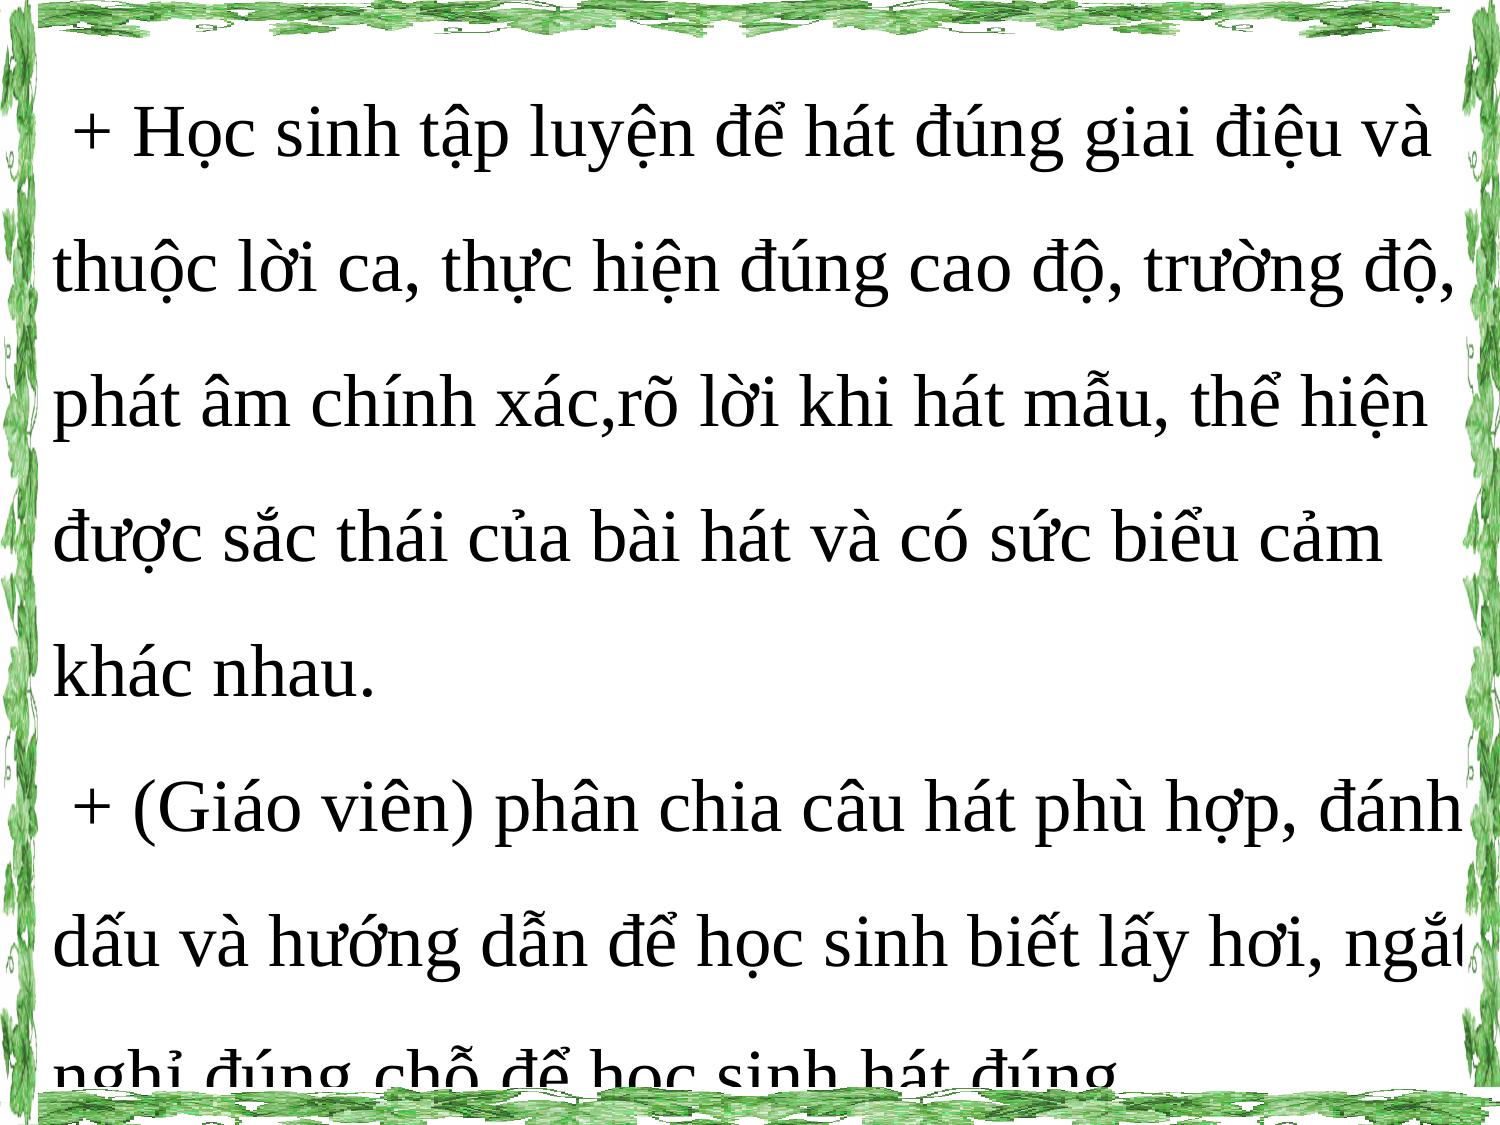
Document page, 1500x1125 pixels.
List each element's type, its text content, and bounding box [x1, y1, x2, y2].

title + Học sinh tập luyện để hát đúng giai điệu và thuộc lời ca, thực hiện đúng cao độ, trường độ, phát âm chính xác,rõ lời khi hát mẫu, thể hiện được sắc thái của bài hát và có sức biểu cảm khác nhau. + (Giáo viên) phân chia câu hát phù hợp, đánh dấu và hướng dẫn để học sinh biết lấy hơi, ngắt nghỉ đúng chỗ để học sinh hát đúng. [38, 45, 1462, 1063]
picture [0, 0, 1500, 1125]
